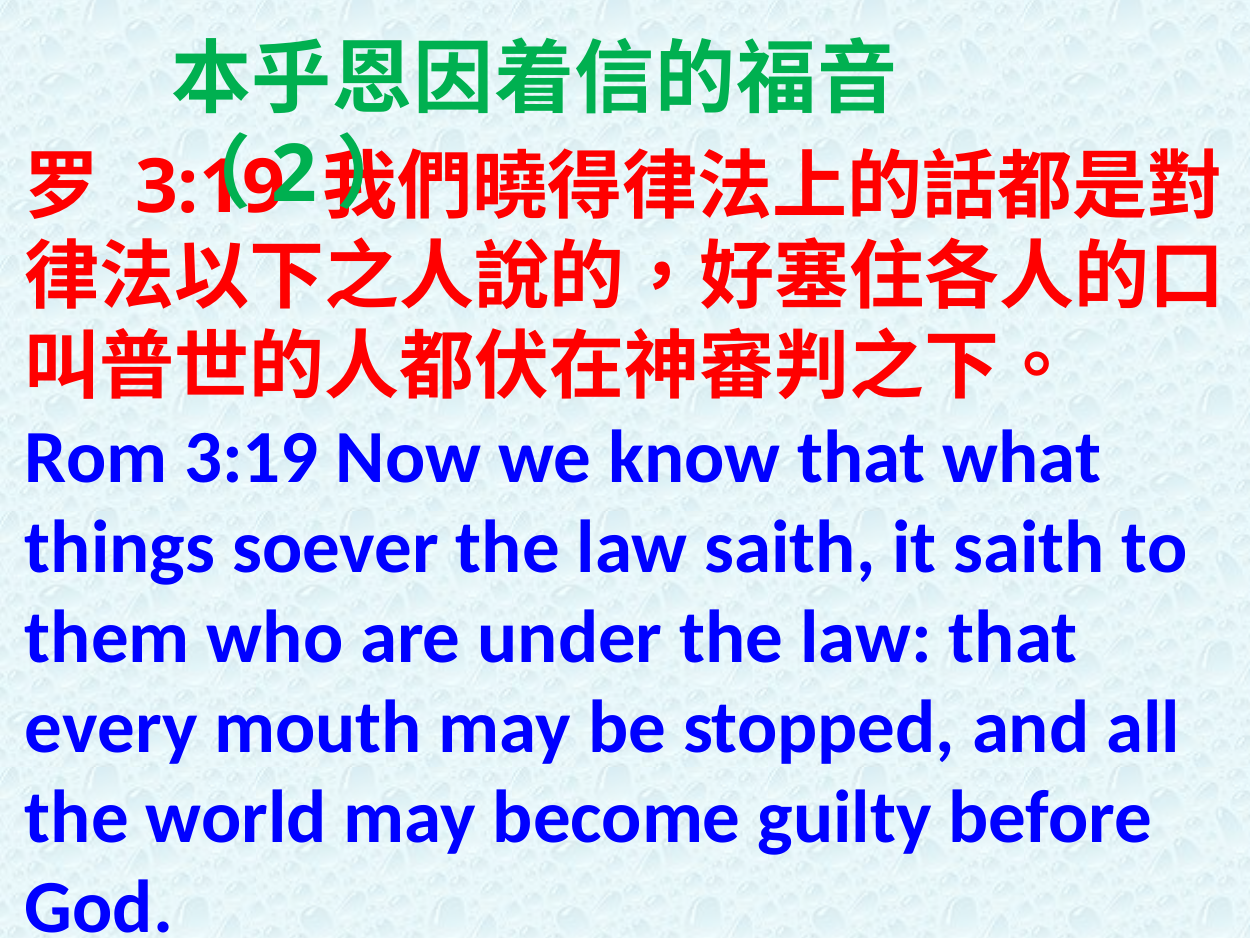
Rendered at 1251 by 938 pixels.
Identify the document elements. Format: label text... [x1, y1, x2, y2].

text_box 罗 3:19 我們曉得律法上的話都是對律法以下之人說的，好塞住各人的口，叫普世的人都伏在神審判之下。 Rom 3:19 Now we know that what things soever the law saith, it saith to them who are under the law: that every mouth may be stopped, and all the world may become guilty before God. [12, 131, 1250, 647]
text_box 本乎恩因着信的福音（2） [156, 18, 1084, 226]
